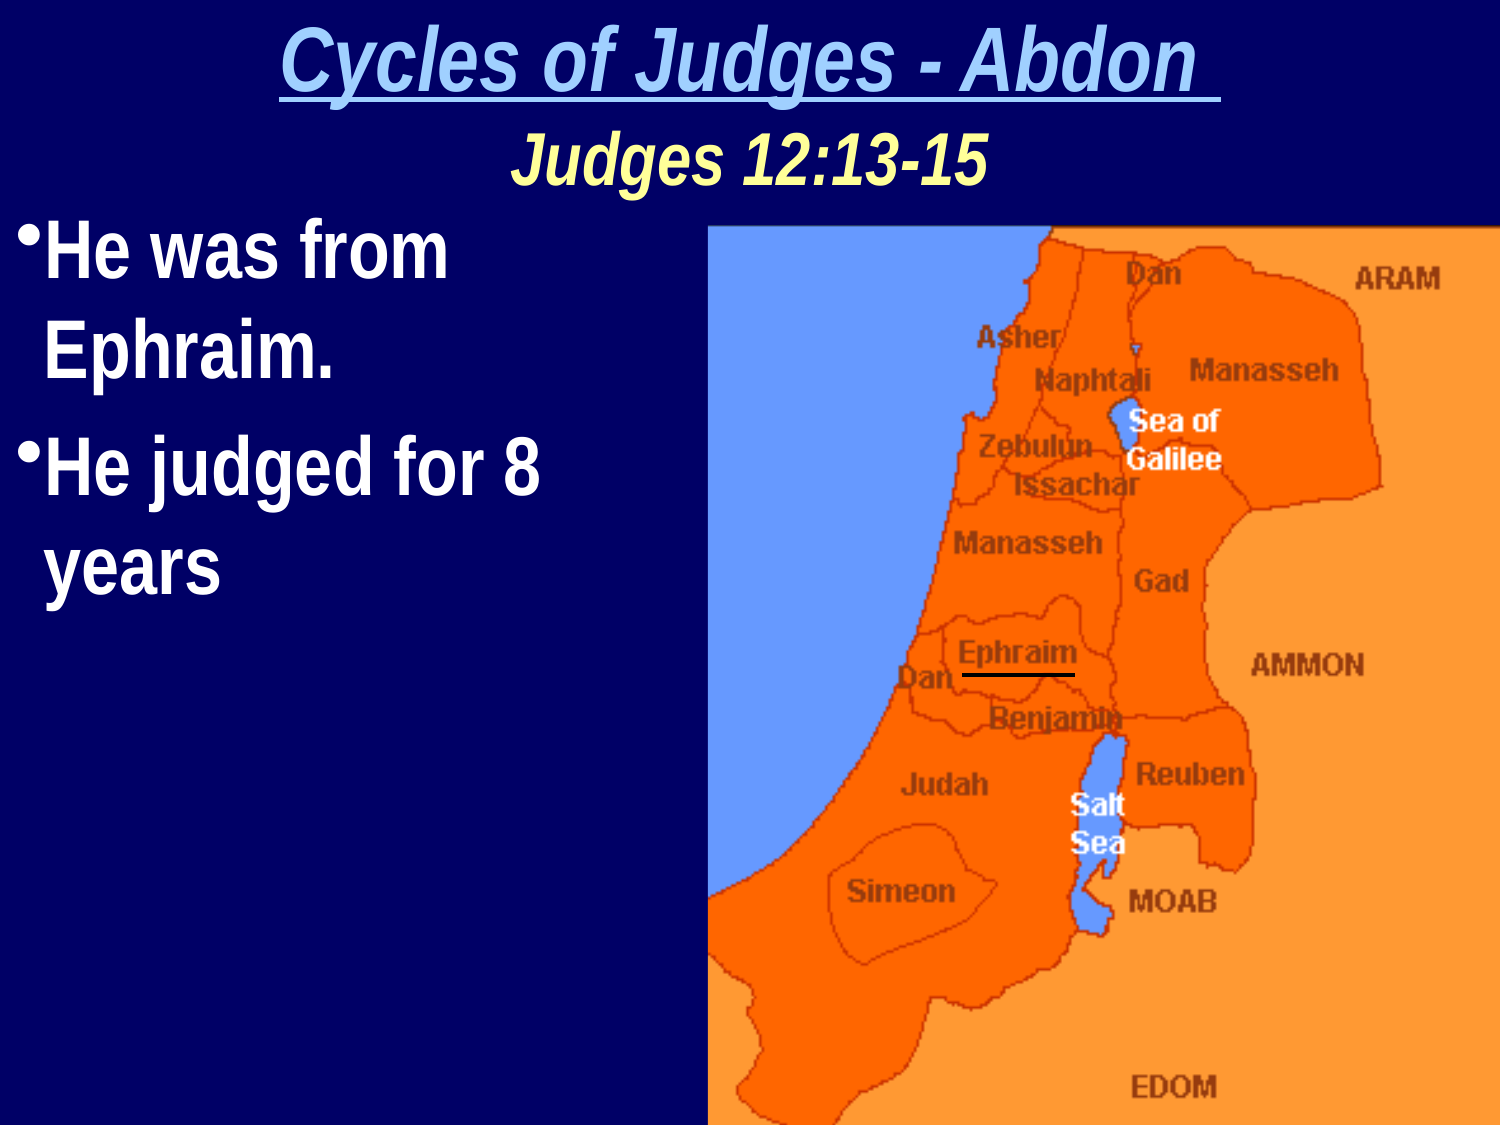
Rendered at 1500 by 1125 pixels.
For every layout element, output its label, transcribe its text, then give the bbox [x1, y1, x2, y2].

picture [707, 224, 1500, 1125]
title Cycles of Judges - Abdon Judges 12:13-15 [0, 0, 1500, 200]
list He was from Ephraim. He judged for 8 years [0, 187, 763, 1025]
